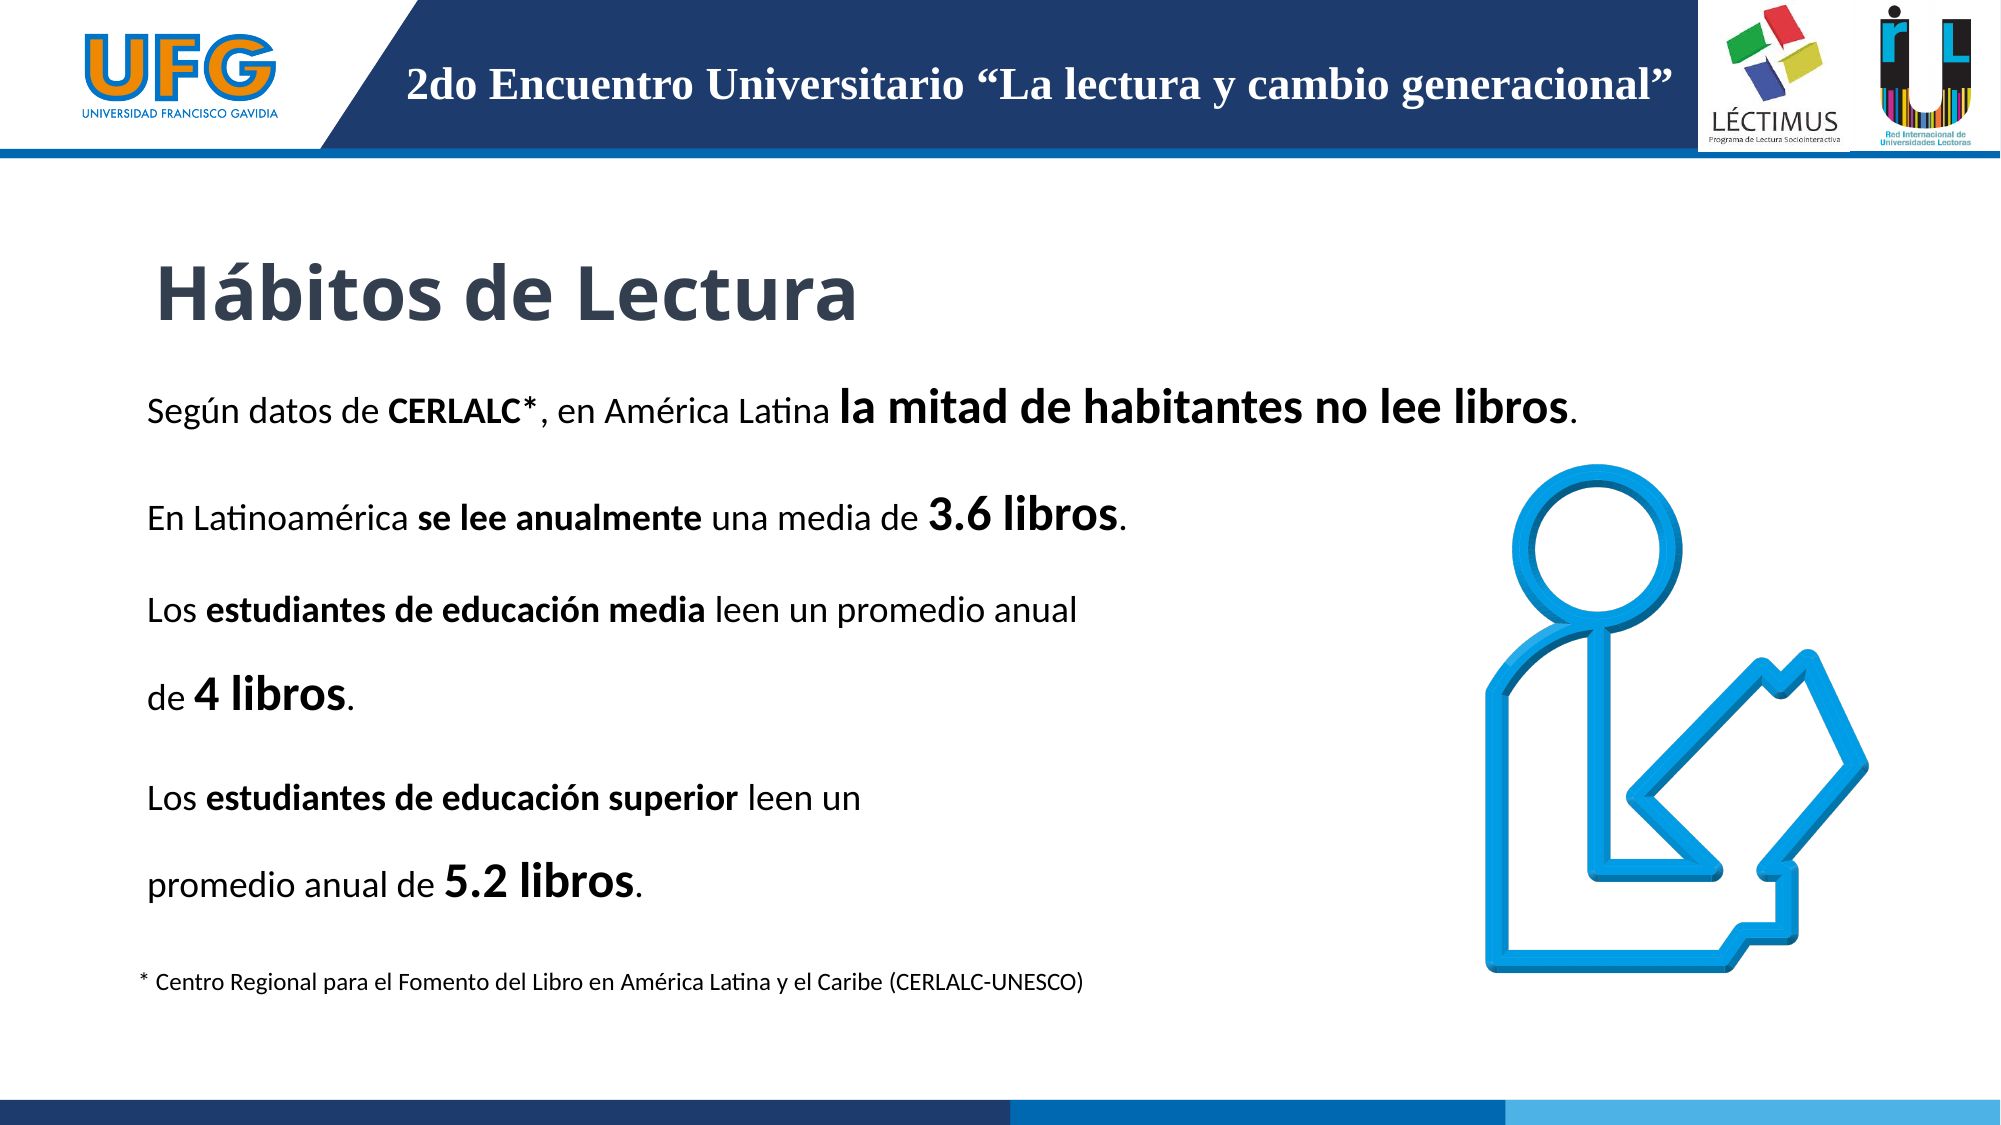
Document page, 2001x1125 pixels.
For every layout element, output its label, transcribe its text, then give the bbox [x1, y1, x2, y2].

text_box Según datos de CERLALC*, en América Latina la mitad de habitantes no lee libros. [132, 366, 1684, 442]
text_box En Latinoamérica se lee anualmente una media de 3.6 libros. [132, 443, 1304, 548]
text_box * Centro Regional para el Fomento del Libro en América Latina y el Caribe (CERLALC-UNESCO) [123, 958, 1110, 1003]
picture [0, 0, 2001, 1125]
text_box Hábitos de Lectura [139, 245, 1858, 348]
text_box Los estudiantes de educación media leen un promedio anual de 4 libros. [132, 555, 1110, 728]
text_box Los estudiantes de educación superior leen un promedio anual de 5.2 libros. [132, 742, 989, 915]
